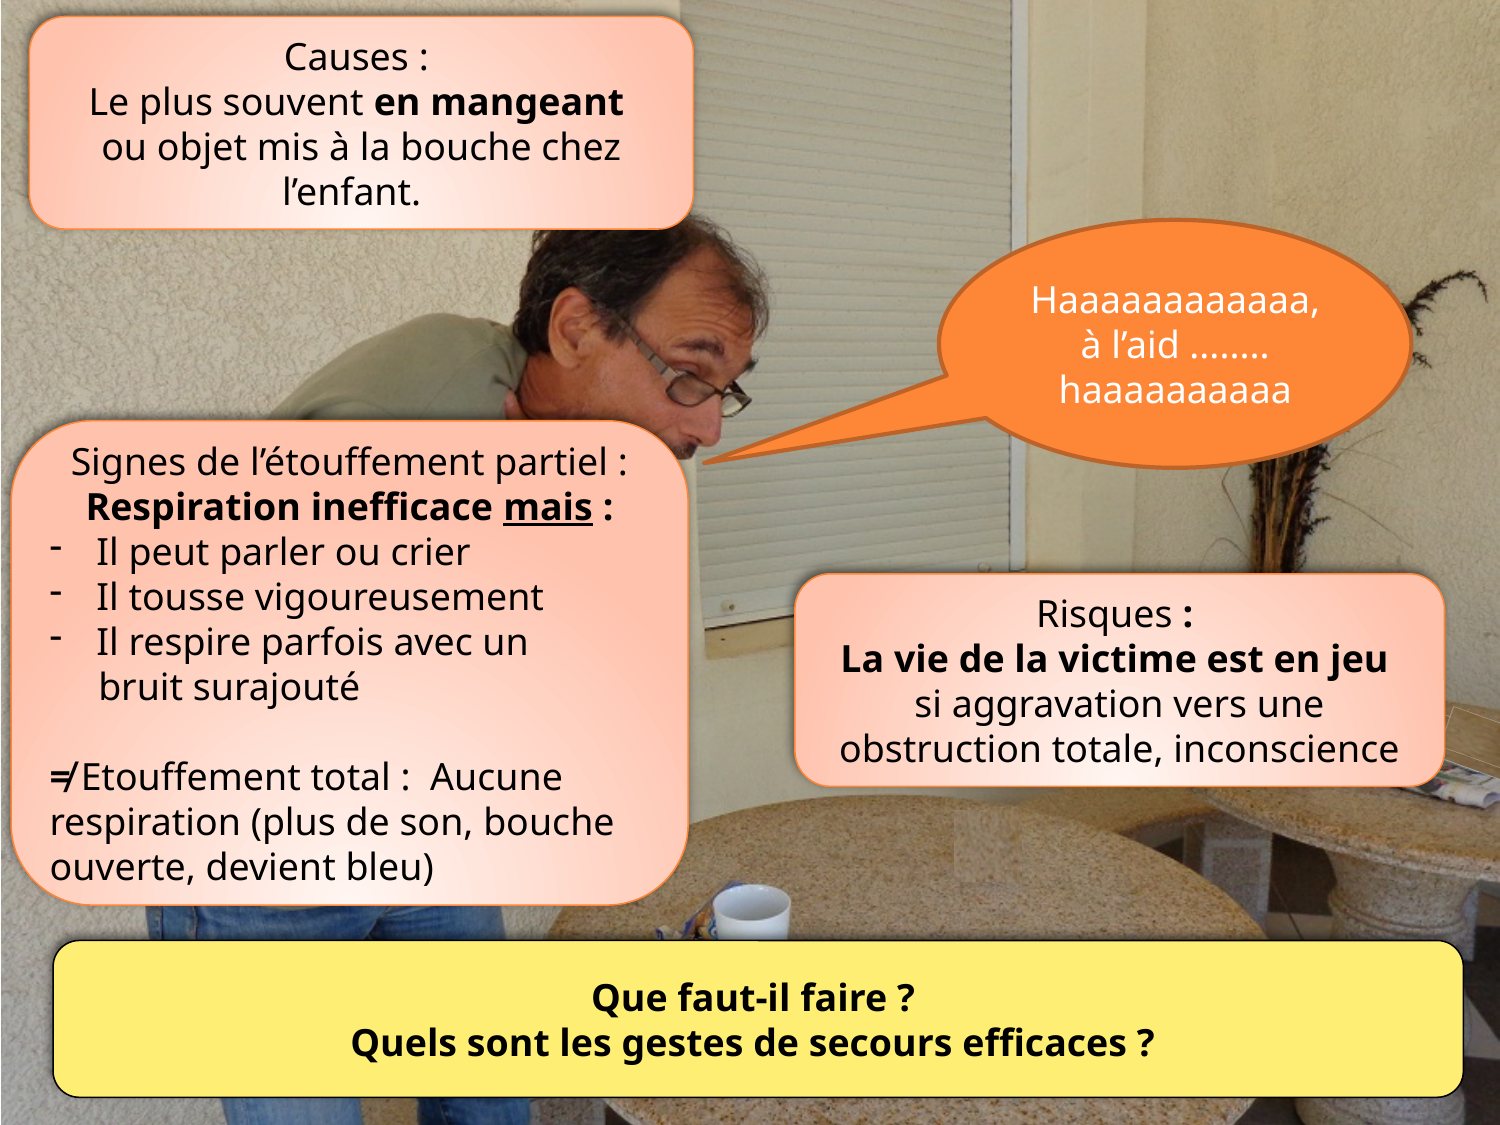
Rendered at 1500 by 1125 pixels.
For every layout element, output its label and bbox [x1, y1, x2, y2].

text_box [0, 0, 1500, 1125]
